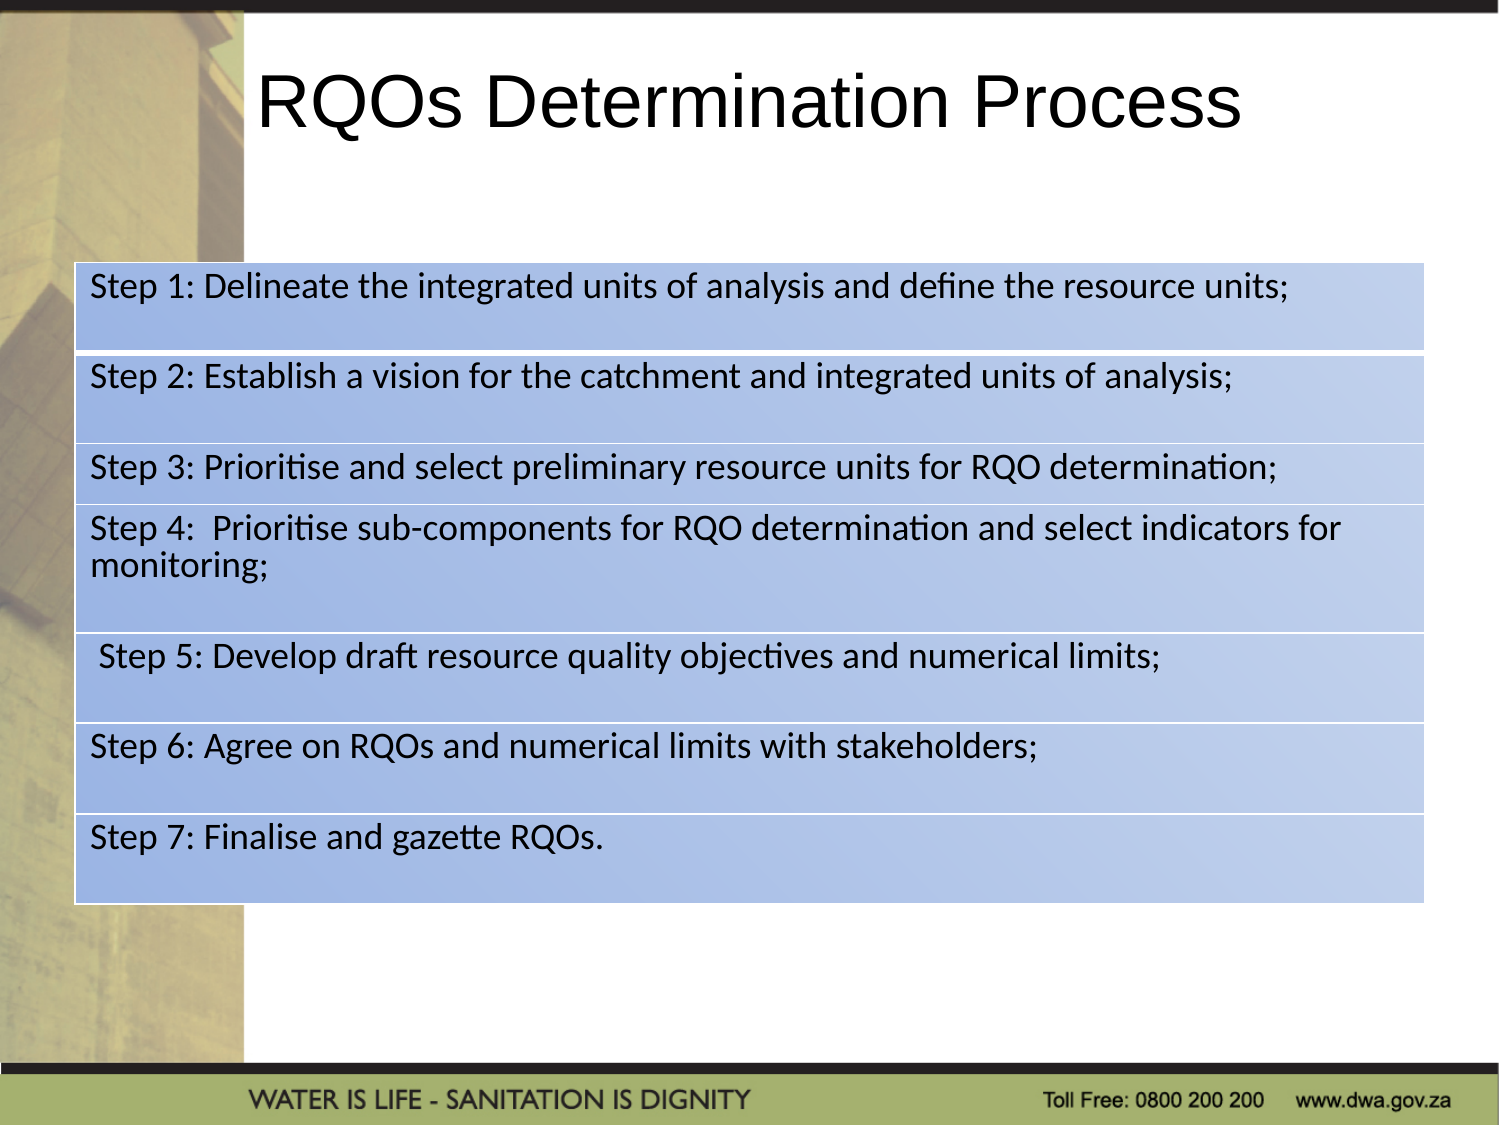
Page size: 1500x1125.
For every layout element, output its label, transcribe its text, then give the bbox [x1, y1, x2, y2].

table_cell Step 7: Finalise and gazette RQOs. [76, 815, 1424, 903]
table_header Step 1: Delineate the integrated units of analysis and define the resource units; [76, 263, 1424, 350]
table_cell Step 4: Prioritise sub-components for RQO determination and select indicators for monitoring; [76, 505, 1424, 632]
picture [0, 0, 1500, 1125]
table_cell Step 5: Develop draft resource quality objectives and numerical limits; [76, 634, 1424, 722]
table_cell Step 3: Prioritise and select preliminary resource units for RQO determination; [76, 444, 1424, 504]
table_cell Step 2: Establish a vision for the catchment and integrated units of analysis; [76, 356, 1424, 443]
table_cell Step 6: Agree on RQOs and numerical limits with stakeholders; [76, 724, 1424, 813]
title RQOs Determination Process [75, 45, 1425, 233]
